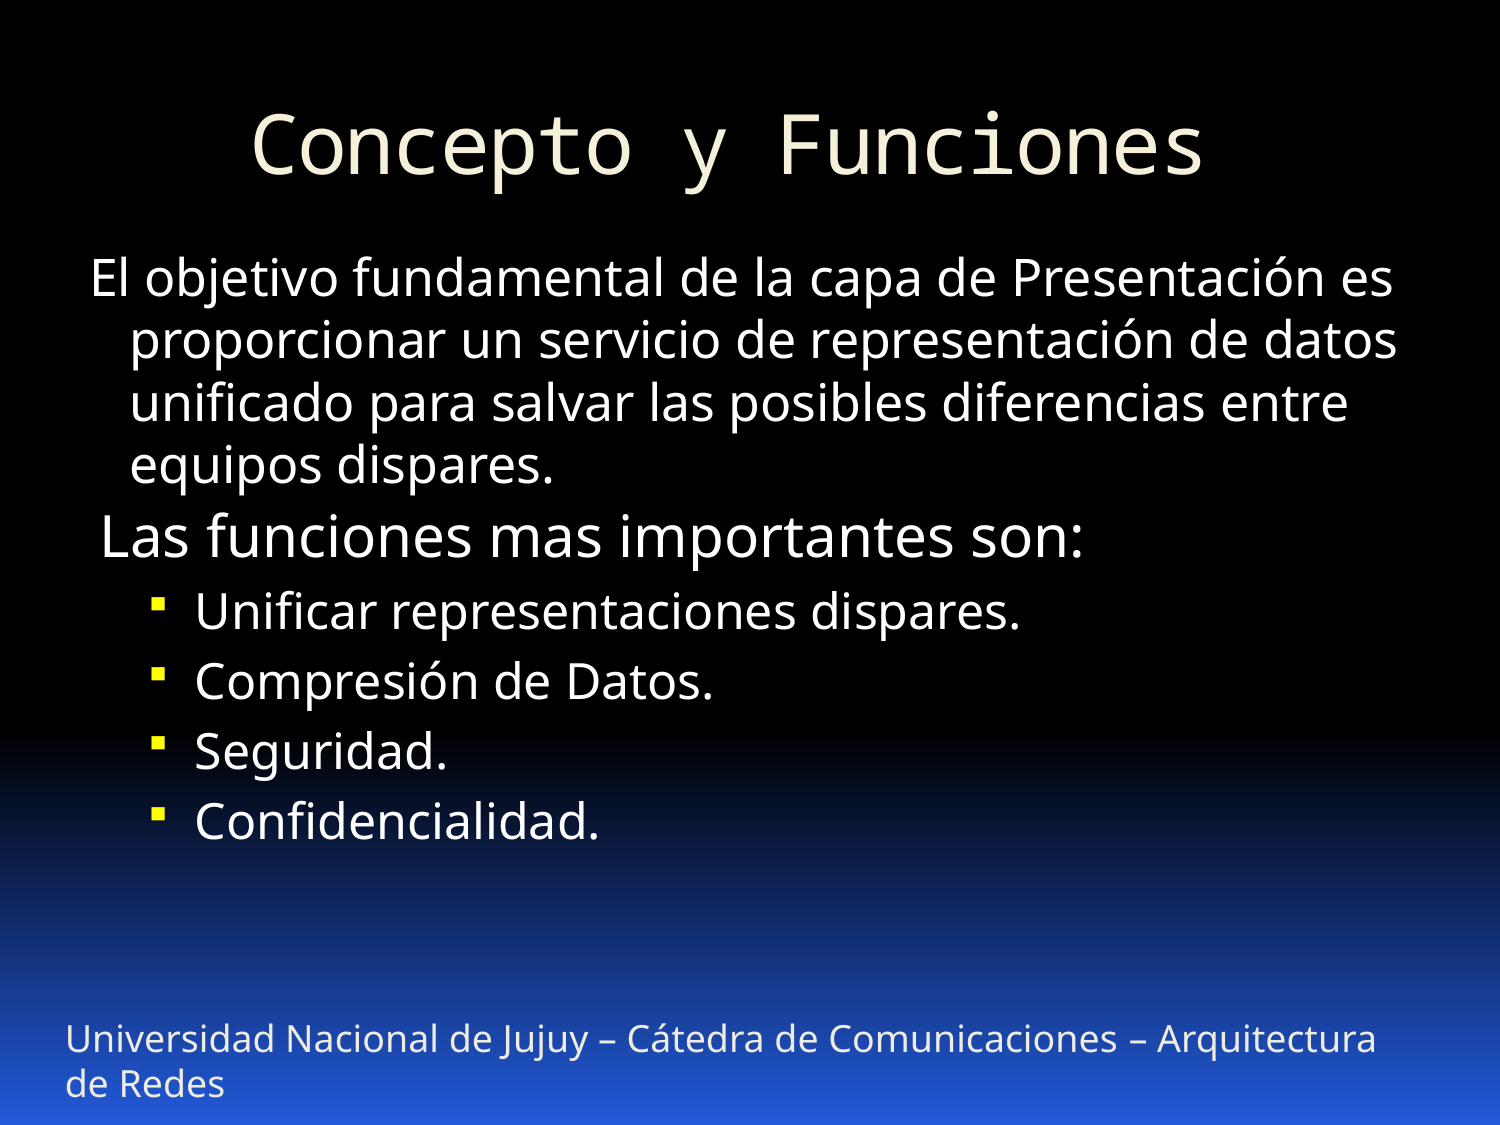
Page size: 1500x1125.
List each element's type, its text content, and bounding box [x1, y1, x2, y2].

title Concepto y Funciones [234, 83, 1325, 234]
list El objetivo fundamental de la capa de Presentación es proporcionar un servicio de representación de datos unificado para salvar las posibles diferencias entre equipos dispares. [50, 237, 1430, 504]
list Las funciones mas importantes son: Unificar representaciones dispares. Compresión de Datos. Seguridad. Confidencialidad. [58, 492, 1439, 926]
footer Universidad Nacional de Jujuy – Cátedra de Comunicaciones – Arquitectura de Redes [50, 1052, 1438, 1113]
